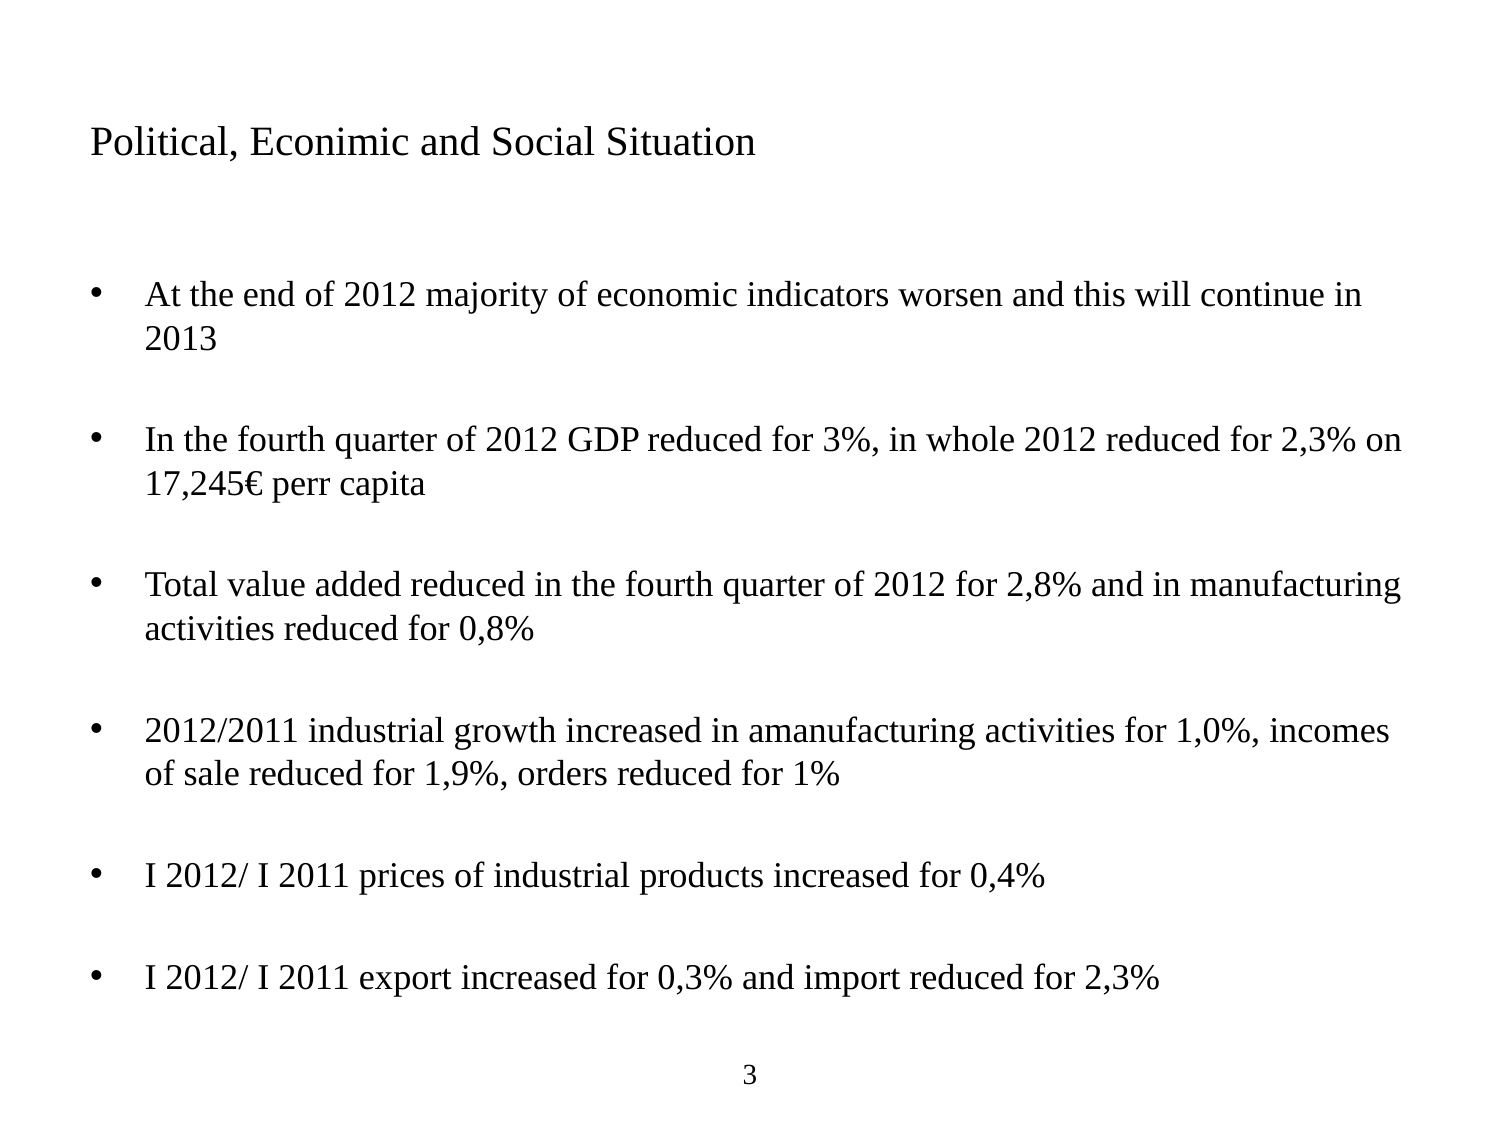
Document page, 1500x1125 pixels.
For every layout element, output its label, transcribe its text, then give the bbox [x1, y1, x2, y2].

footer 3 [512, 1042, 988, 1103]
list At the end of 2012 majority of economic indicators worsen and this will continue in 2013 In the fourth quarter of 2012 GDP reduced for 3%, in whole 2012 reduced for 2,3% on 17,245€ perr capita Total value added reduced in the fourth quarter of 2012 for 2,8% and in manufacturing activities reduced for 0,8% 2012/2011 industrial growth increased in amanufacturing activities for 1,0%, incomes of sale reduced for 1,9%, orders reduced for 1% I 2012/ I 2011 prices of industrial products increased for 0,4% I 2012/ I 2011 export increased for 0,3% and import reduced for 2,3% [75, 262, 1425, 1005]
title Political, Econimic and Social Situation [75, 45, 1425, 233]
